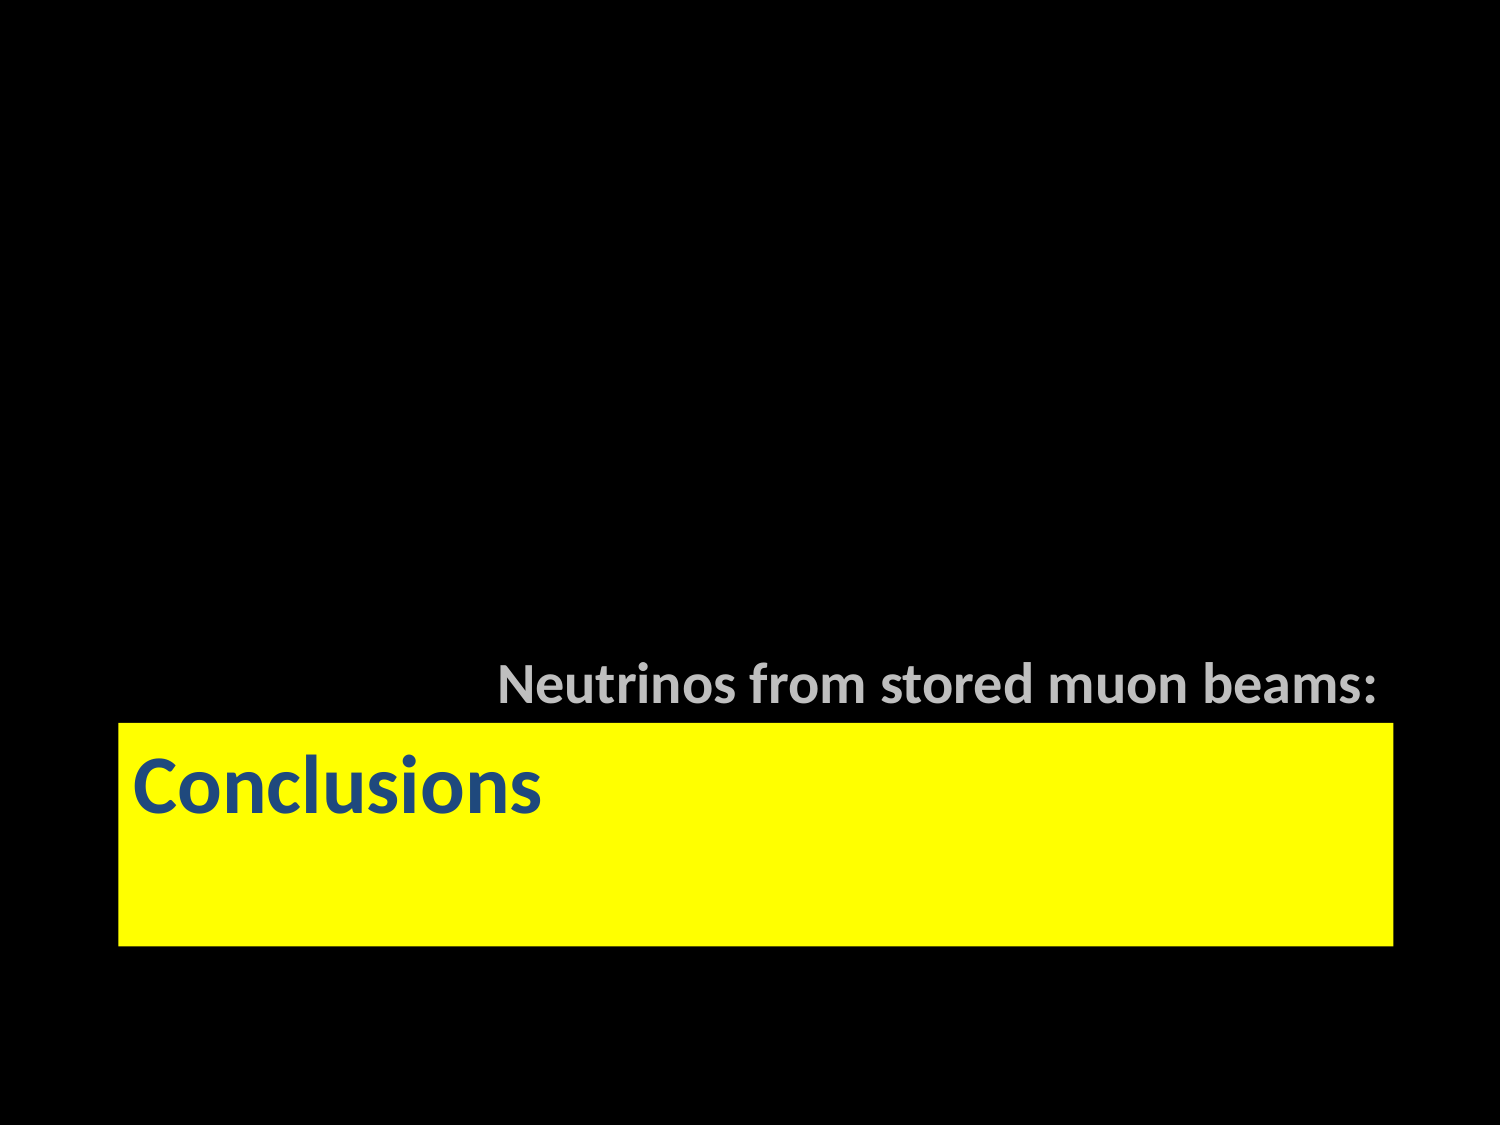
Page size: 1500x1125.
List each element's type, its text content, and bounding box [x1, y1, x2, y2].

list Neutrinos from stored muon beams: [118, 476, 1394, 724]
title Conclusions [118, 724, 1394, 947]
